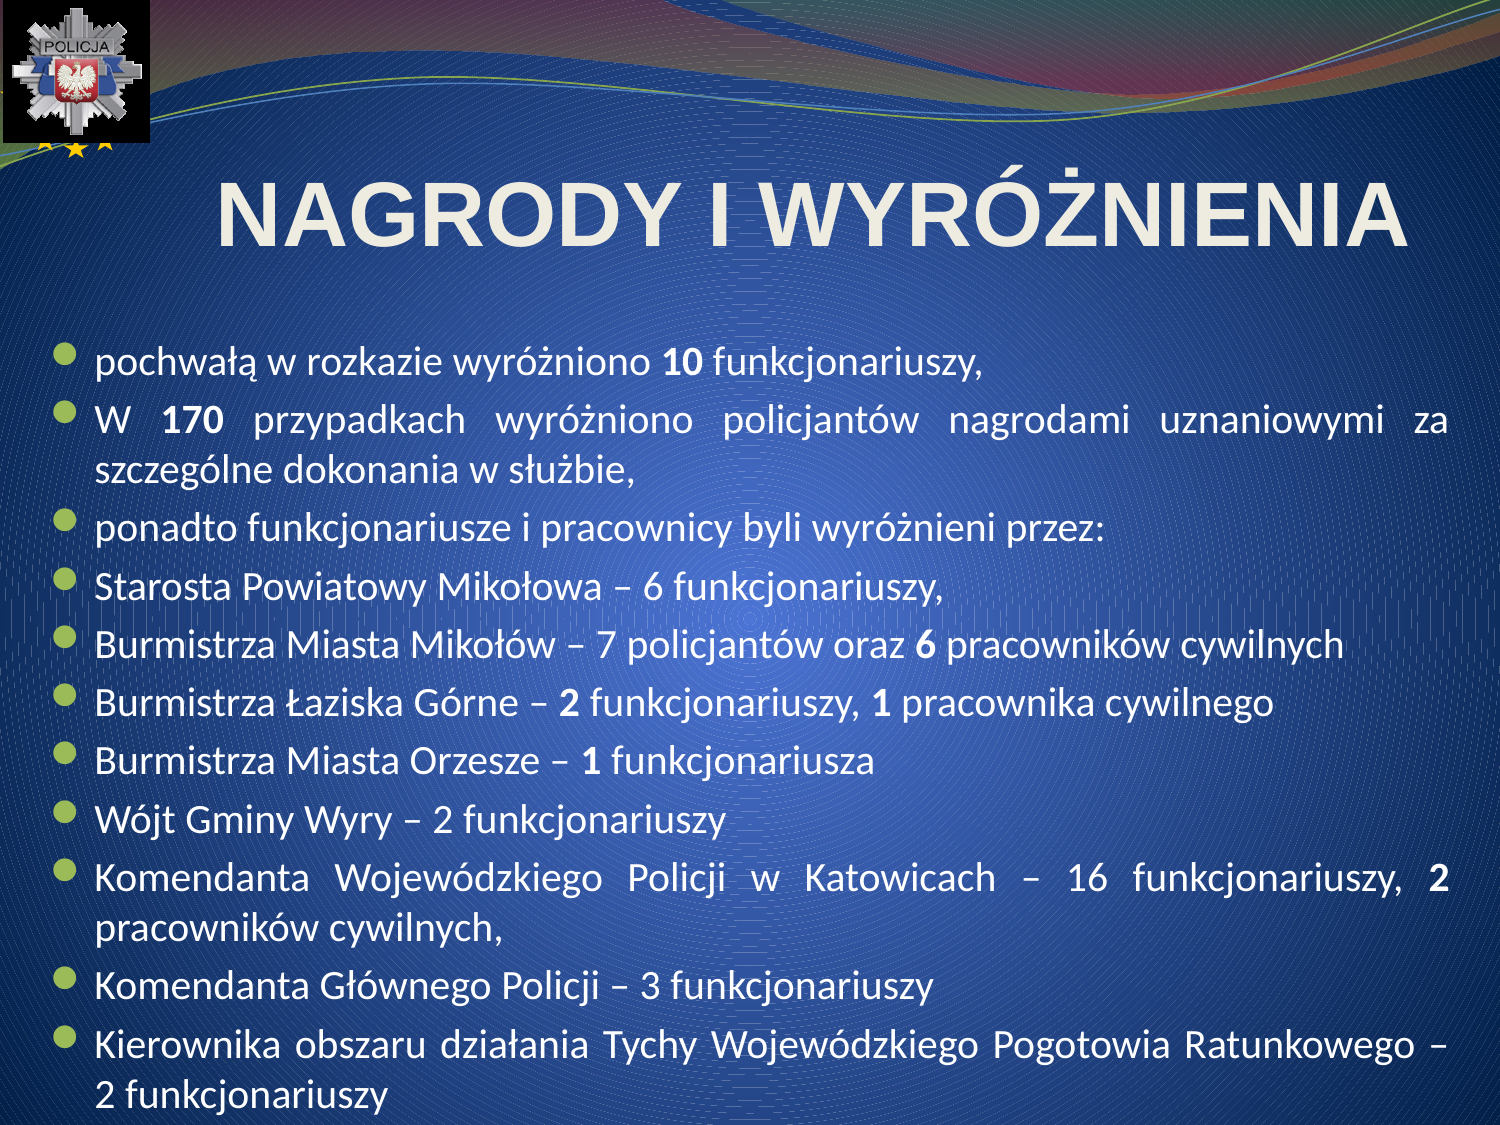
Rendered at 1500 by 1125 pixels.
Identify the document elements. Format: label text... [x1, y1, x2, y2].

picture [0, 0, 154, 163]
title NAGRODY I WYRÓŻNIENIA [74, 115, 1426, 270]
list pochwałą w rozkazie wyróżniono 10 funkcjonariuszy, W 170 przypadkach wyróżniono policjantów nagrodami uznaniowymi za szczególne dokonania w służbie, ponadto funkcjonariusze i pracownicy byli wyróżnieni przez: Starosta Powiatowy Mikołowa – 6 funkcjonariuszy, Burmistrza Miasta Mikołów – 7 policjantów oraz 6 pracowników cywilnych Burmistrza Łaziska Górne – 2 funkcjonariuszy, 1 pracownika cywilnego Burmistrza Miasta Orzesze – 1 funkcjonariusza Wójt Gminy Wyry – 2 funkcjonariuszy Komendanta Wojewódzkiego Policji w Katowicach – 16 funkcjonariuszy, 2 pracowników cywilnych, Komendanta Głównego Policji – 3 funkcjonariuszy Kierownika obszaru działania Tychy Wojewódzkiego Pogotowia Ratunkowego – 2 funkcjonariuszy [34, 326, 1466, 1125]
